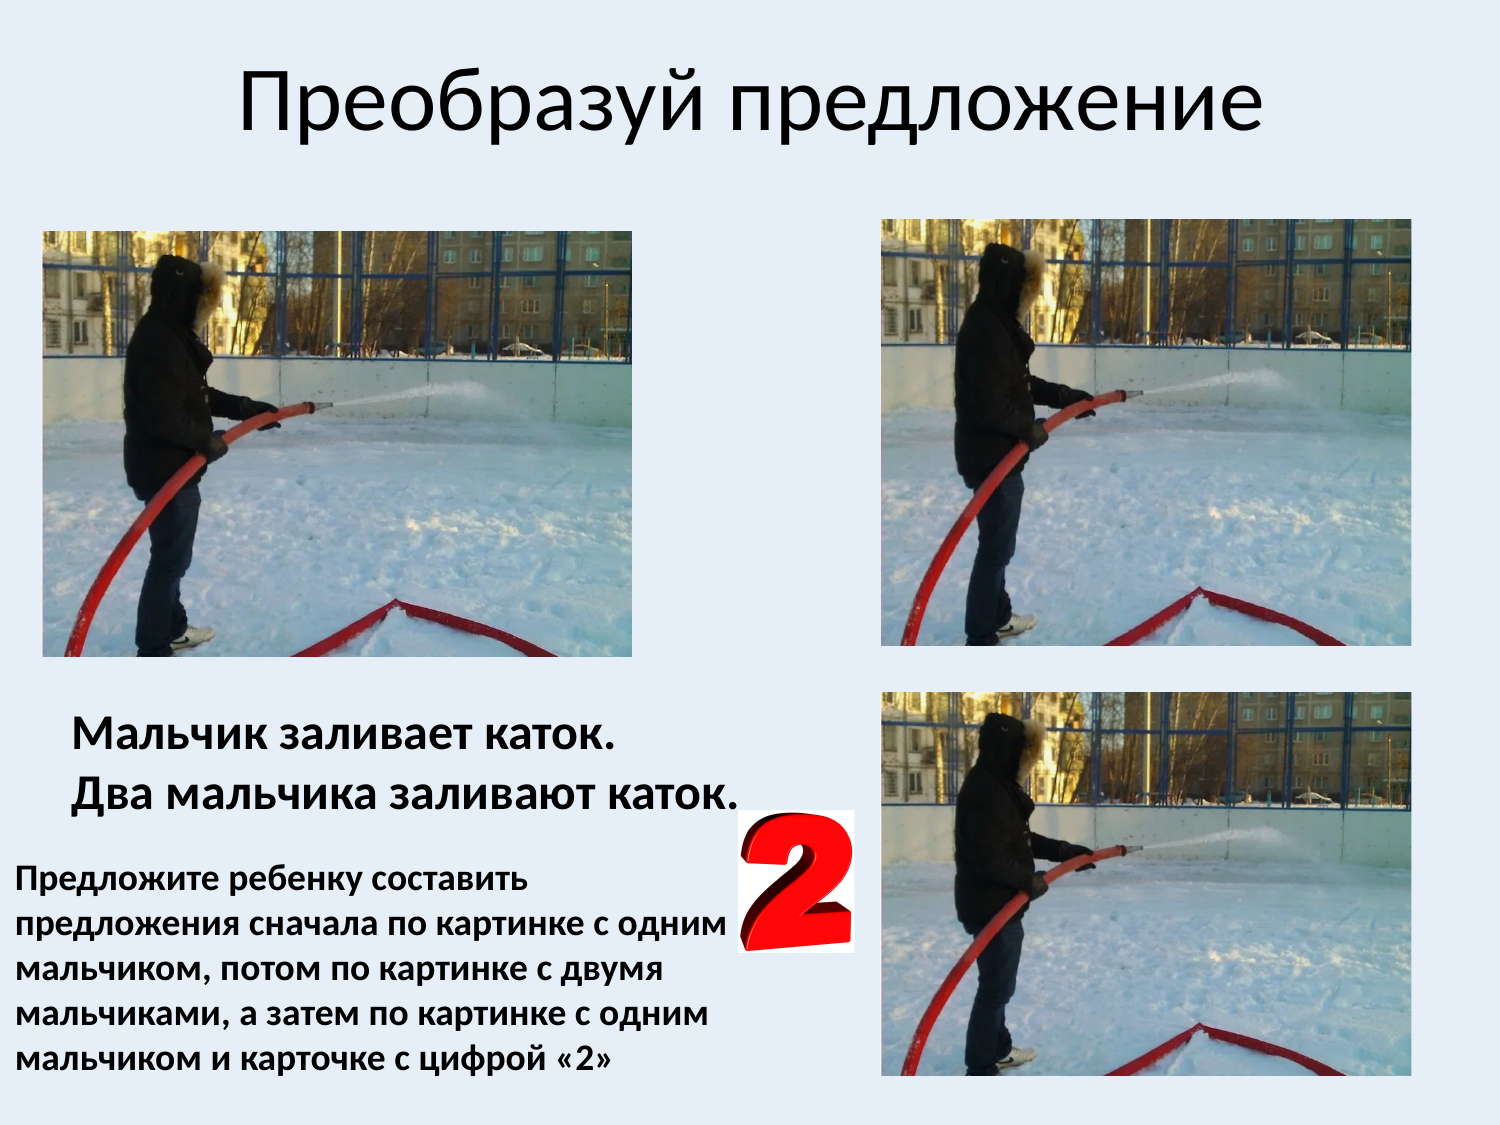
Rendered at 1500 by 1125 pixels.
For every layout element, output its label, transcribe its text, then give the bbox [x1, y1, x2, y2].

text_box Мальчик заливает каток. Два мальчика заливают каток. [56, 692, 755, 828]
title Преобразуй предложение [76, 0, 1427, 188]
picture [879, 219, 1412, 646]
text_box Предложите ребенку составить предложения сначала по картинке с одним мальчиком, потом по картинке с двумя мальчиками, а затем по картинке с одним мальчиком и карточке с цифрой «2» [0, 845, 750, 1086]
picture [737, 810, 855, 953]
picture [879, 692, 1412, 1076]
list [41, 231, 633, 658]
